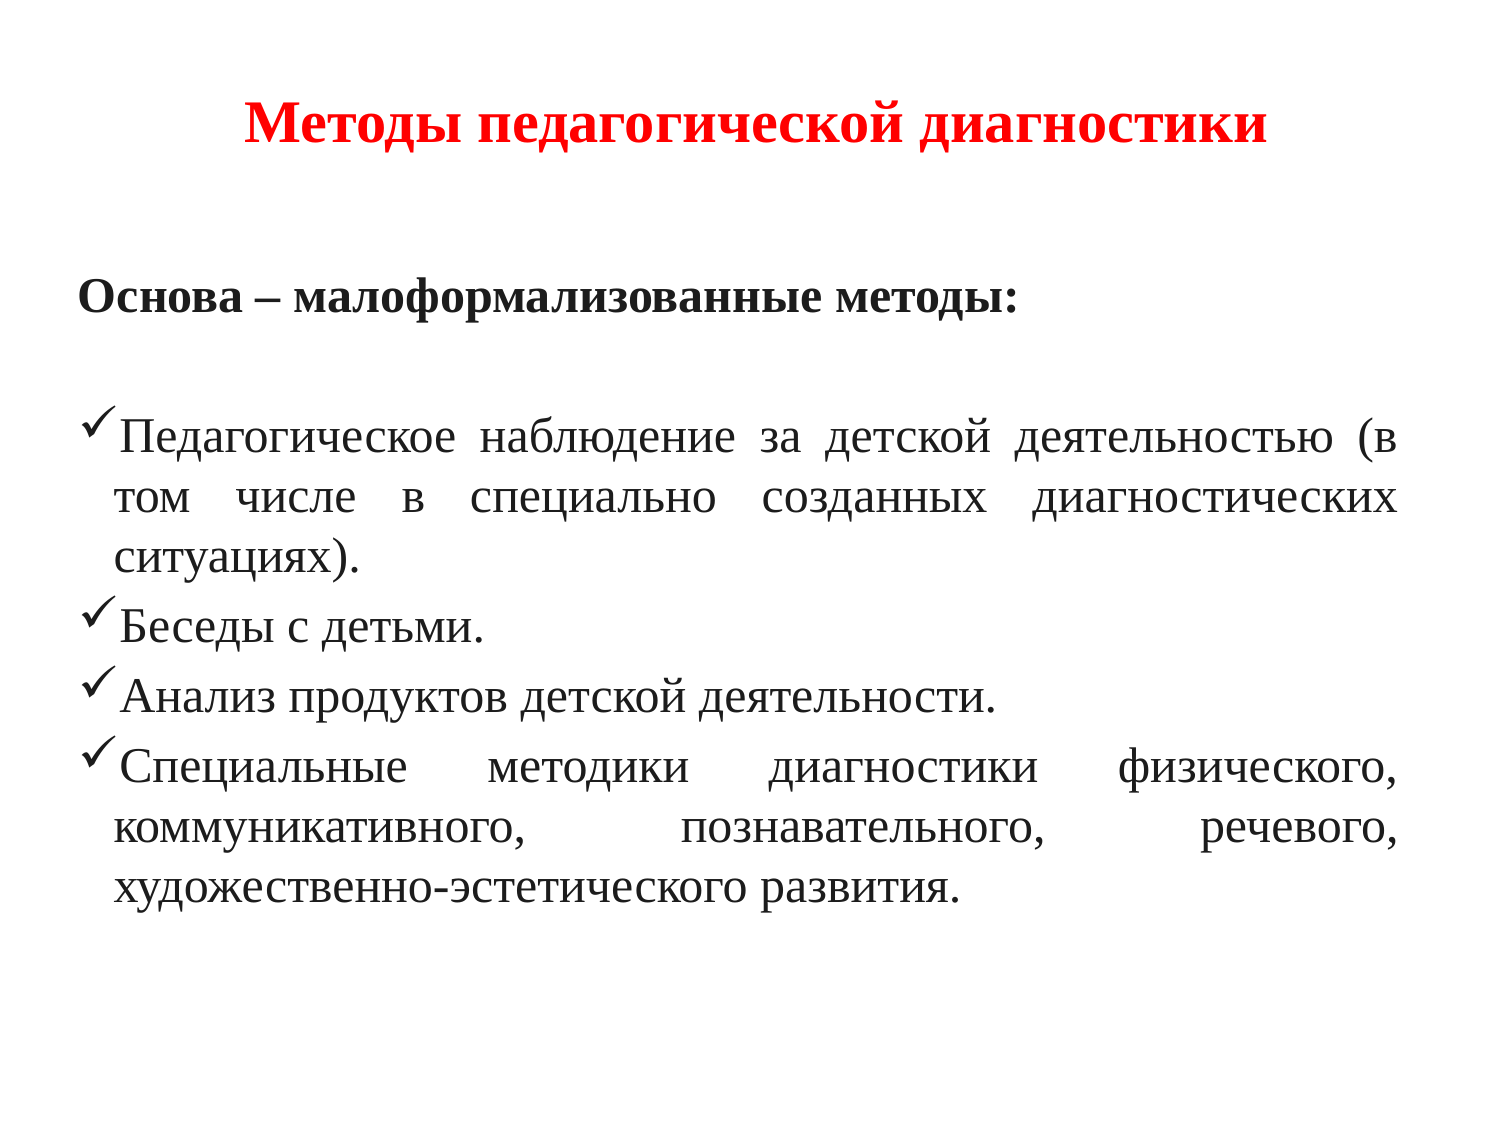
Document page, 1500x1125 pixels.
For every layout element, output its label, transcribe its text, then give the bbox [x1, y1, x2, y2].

text_box Основа – малоформализованные методы: Педагогическое наблюдение за детской деятельностью (в том числе в специально созданных диагностических ситуациях). Беседы с детьми. Анализ продуктов детской деятельности. Специальные методики диагностики физического, коммуникативного, познавательного, речевого, художественно-эстетического развития. [63, 255, 1414, 988]
text_box Методы педагогической диагностики [123, 66, 1390, 172]
